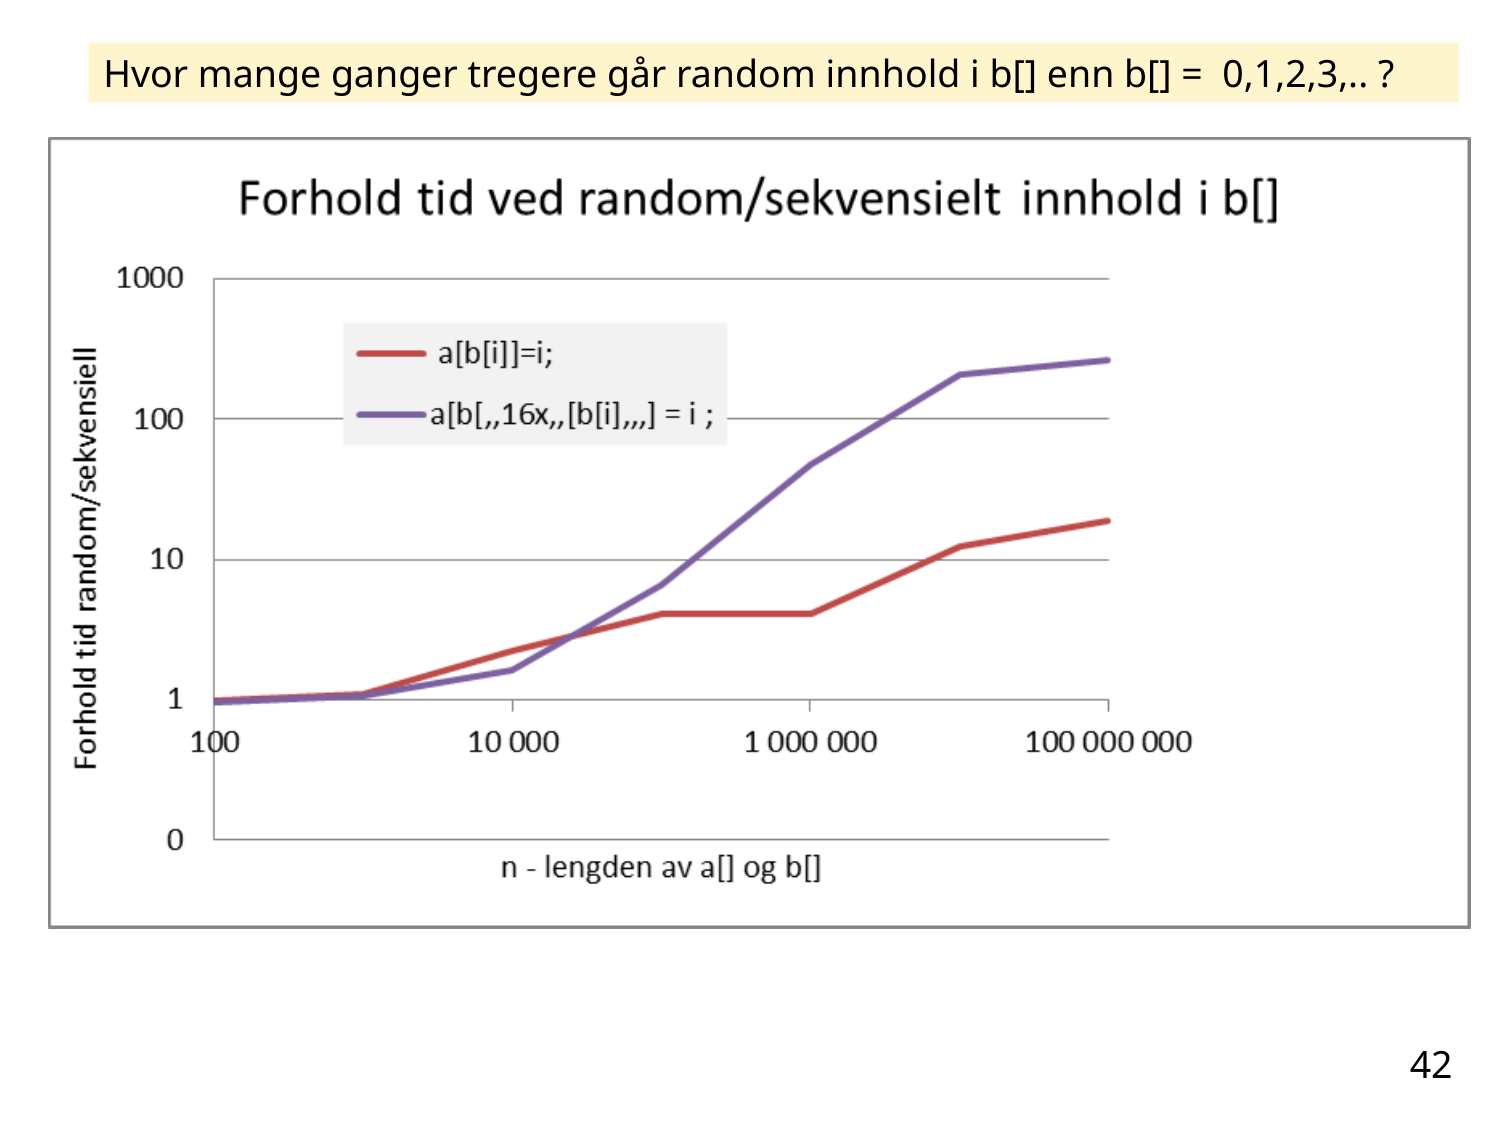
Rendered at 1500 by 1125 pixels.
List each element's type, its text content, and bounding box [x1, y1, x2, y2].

text_box Hvor mange ganger tregere går random innhold i b[] enn b[] = 0,1,2,3,.. ? [88, 42, 1459, 103]
picture [48, 136, 1471, 929]
slide_number 42 [1154, 1023, 1468, 1100]
